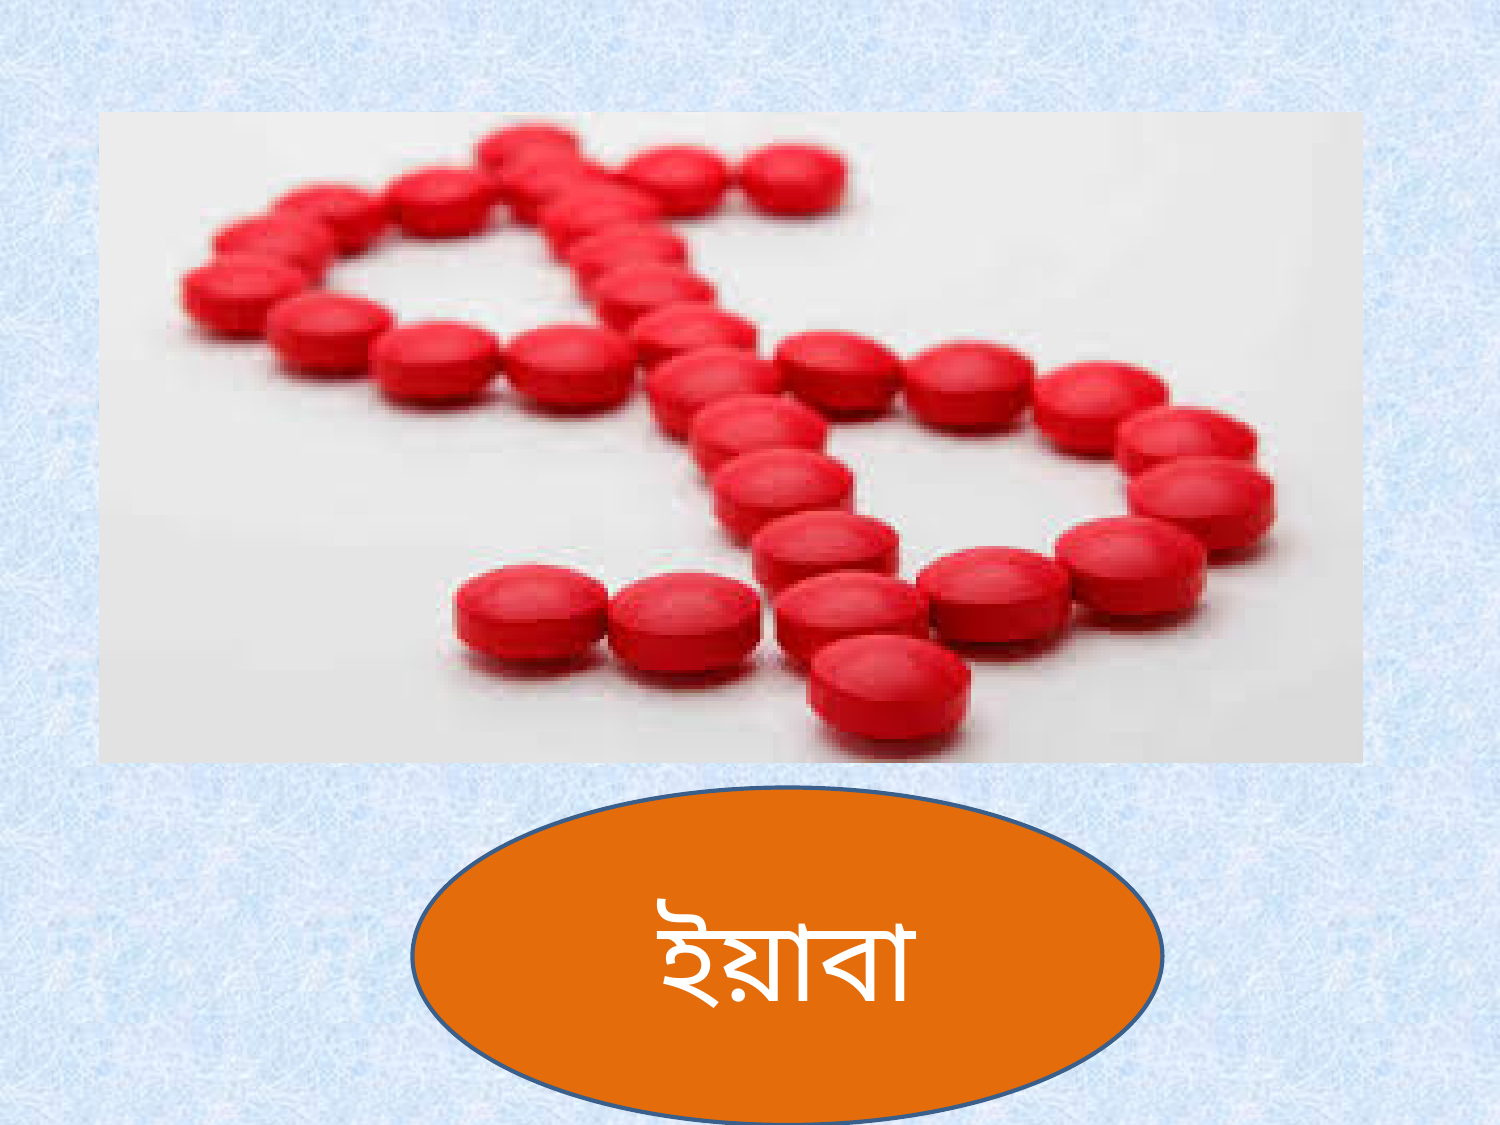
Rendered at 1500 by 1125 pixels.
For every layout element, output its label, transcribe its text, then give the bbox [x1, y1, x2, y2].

picture [0, 0, 1500, 1125]
text_box ইয়াবা [410, 785, 1165, 1125]
